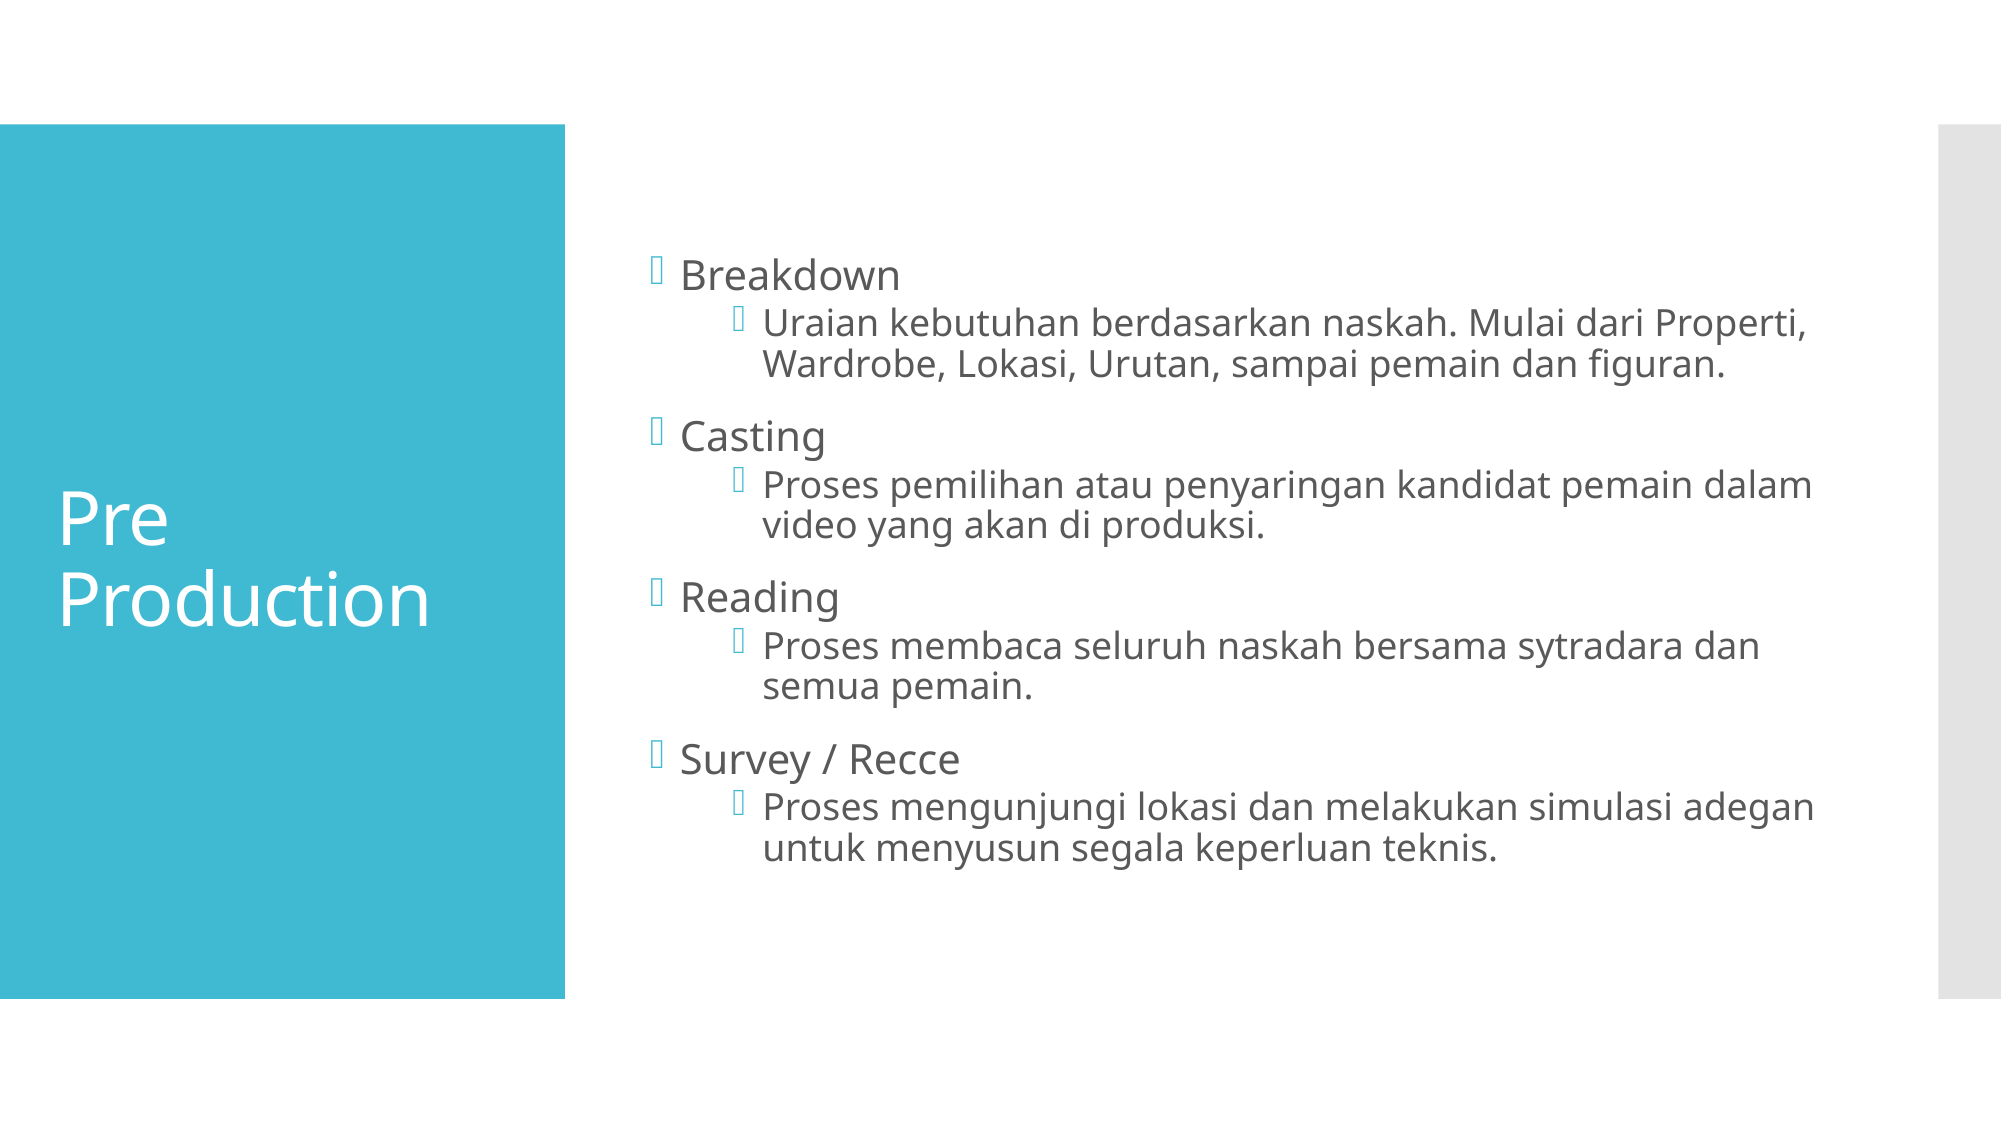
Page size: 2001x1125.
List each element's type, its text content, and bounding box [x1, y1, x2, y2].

title Pre Production [41, 184, 525, 940]
list Breakdown Uraian kebutuhan berdasarkan naskah. Mulai dari Properti, Wardrobe, Lokasi, Urutan, sampai pemain dan figuran. Casting Proses pemilihan atau penyaringan kandidat pemain dalam video yang akan di produksi. Reading Proses membaca seluruh naskah bersama sytradara dan semua pemain. Survey / Recce Proses mengunjungi lokasi dan melakukan simulasi adegan untuk menyusun segala keperluan teknis. [634, 141, 1835, 982]
